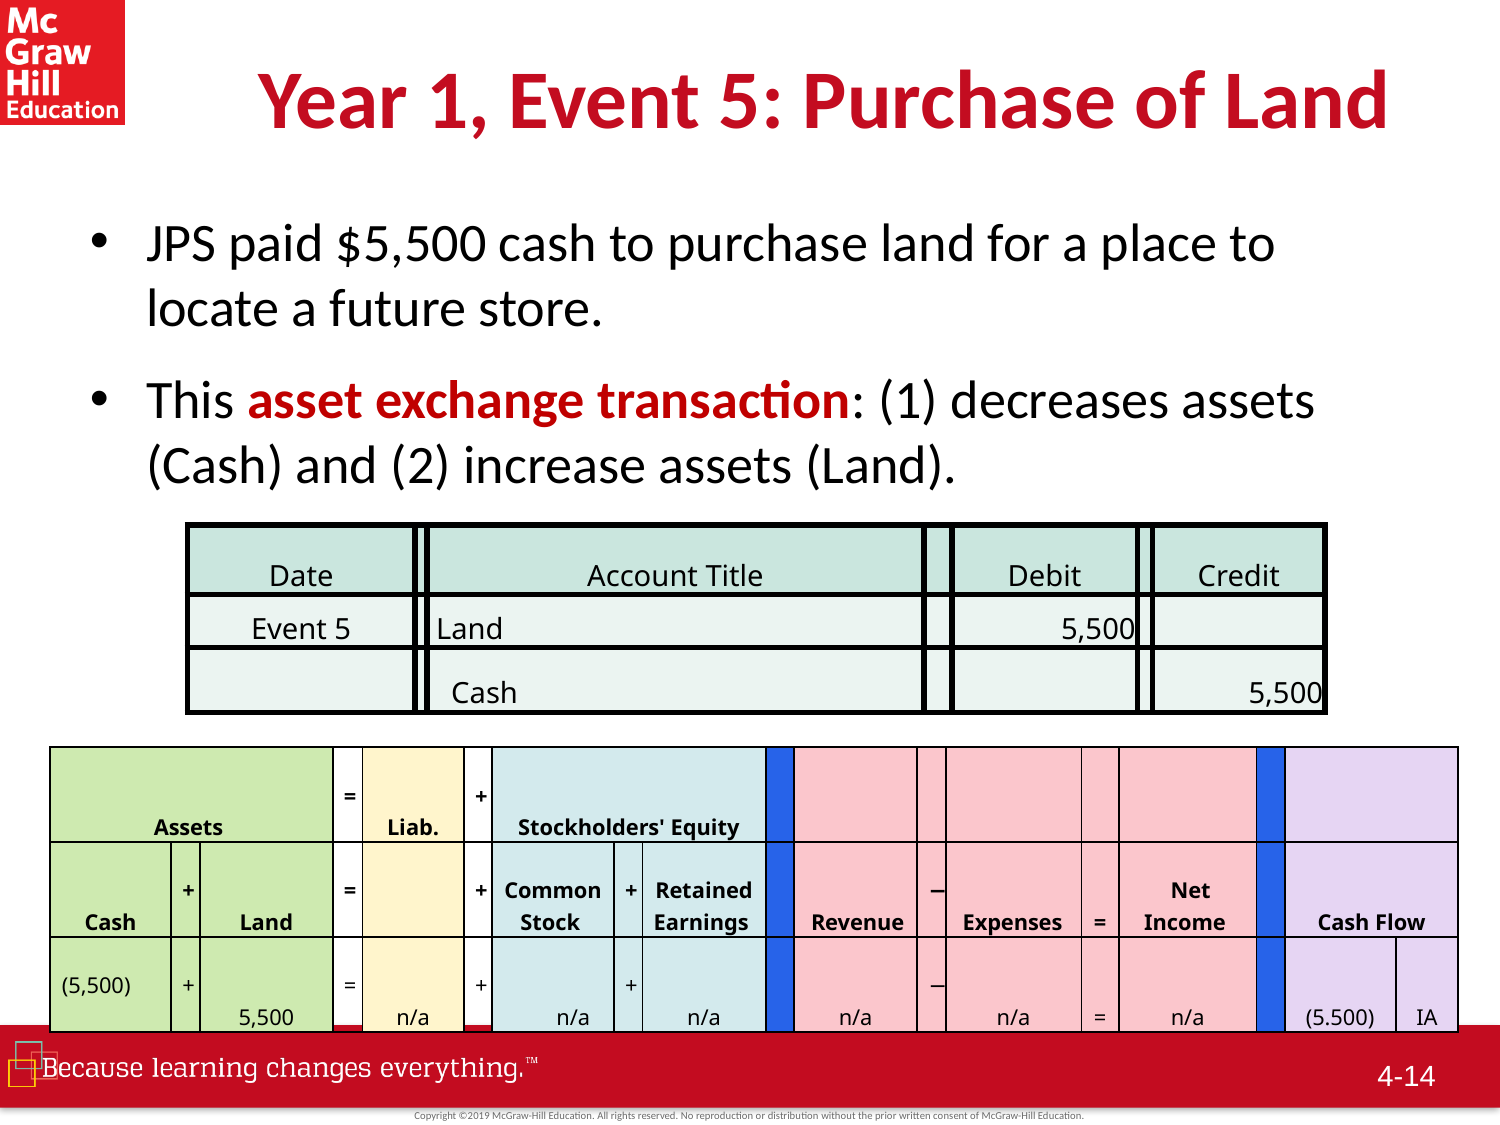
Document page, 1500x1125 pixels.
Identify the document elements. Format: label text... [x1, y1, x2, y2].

table_cell Cash [430, 650, 921, 710]
picture [0, 0, 125, 125]
table_cell Land [430, 597, 921, 645]
table_header Credit [1155, 528, 1322, 592]
table_cell [927, 597, 949, 645]
table_header [1082, 748, 1118, 841]
table_header [947, 748, 1081, 841]
title Year 1, Event 5: Purchase of Land [150, 37, 1500, 138]
table_cell Cash [51, 843, 170, 936]
table_cell = [1082, 938, 1118, 1031]
table_cell = [334, 843, 362, 936]
table_header Date [190, 528, 412, 592]
list JPS paid $5,500 cash to purchase land for a place to locate a future store. This asset exchange transaction: (1) decreases assets (Cash) and (2) increase assets (Land). [75, 200, 1425, 746]
table_cell [190, 650, 412, 710]
picture [8, 1041, 538, 1087]
table_cell = [334, 938, 362, 1031]
table_cell Common Stock [493, 843, 613, 936]
table_header = [334, 748, 362, 841]
table_cell n/a [493, 938, 613, 1031]
table_cell n/a [947, 938, 1081, 1031]
table_cell [418, 597, 424, 645]
table_cell (5.500) [1286, 938, 1395, 1031]
table_cell [767, 938, 793, 1031]
table_cell 5,500 [955, 597, 1135, 645]
table_cell (5,500) [51, 938, 170, 1031]
table_cell [1140, 597, 1150, 645]
table_header [1286, 748, 1457, 841]
table_cell 5,500 [1155, 650, 1322, 710]
table_cell n/a [643, 938, 765, 1031]
table_cell = [1082, 843, 1118, 936]
table_cell Expenses [947, 843, 1081, 936]
table_cell + [465, 938, 491, 1031]
table_cell n/a [363, 938, 463, 1031]
table_header Account Title [430, 528, 921, 592]
table_cell [418, 650, 424, 710]
table_cell Revenue [795, 843, 916, 936]
table_header [795, 748, 916, 841]
table_header + [465, 748, 491, 841]
slide_number 4-13 [1362, 1050, 1500, 1113]
table_cell [955, 650, 1135, 710]
table_cell Land [201, 843, 332, 936]
table_header Stockholders' Equity [493, 748, 765, 841]
table_cell 5,500 [201, 938, 332, 1031]
table_cell n/a [795, 938, 916, 1031]
table_cell + [465, 843, 491, 936]
table_cell IA [1397, 938, 1457, 1031]
table_cell + [172, 843, 199, 936]
table_cell [1257, 843, 1284, 936]
table_cell + [615, 938, 642, 1031]
table_cell + [172, 938, 199, 1031]
table_header [418, 528, 424, 592]
table_cell [927, 650, 949, 710]
table_cell − [918, 843, 945, 936]
table_cell [767, 843, 793, 936]
table_header Liab. [363, 748, 463, 841]
table_header [767, 748, 793, 841]
table_header Debit [955, 528, 1135, 592]
table_cell Net Income [1120, 843, 1256, 936]
table_header [927, 528, 949, 592]
table_cell [1155, 597, 1322, 645]
table_header [918, 748, 945, 841]
table_cell [1257, 938, 1284, 1031]
table_header [1140, 528, 1150, 592]
table_header Assets [51, 748, 332, 841]
table_cell Event 5 [190, 597, 412, 645]
table_cell [363, 843, 463, 936]
table_cell − [918, 938, 945, 1031]
table_cell [1140, 650, 1150, 710]
table_cell + [615, 843, 642, 936]
table_header [1257, 748, 1284, 841]
table_cell n/a [1120, 938, 1256, 1031]
table_header [1120, 748, 1256, 841]
table_cell Retained Earnings [643, 843, 765, 936]
table_cell Cash Flow [1286, 843, 1457, 936]
